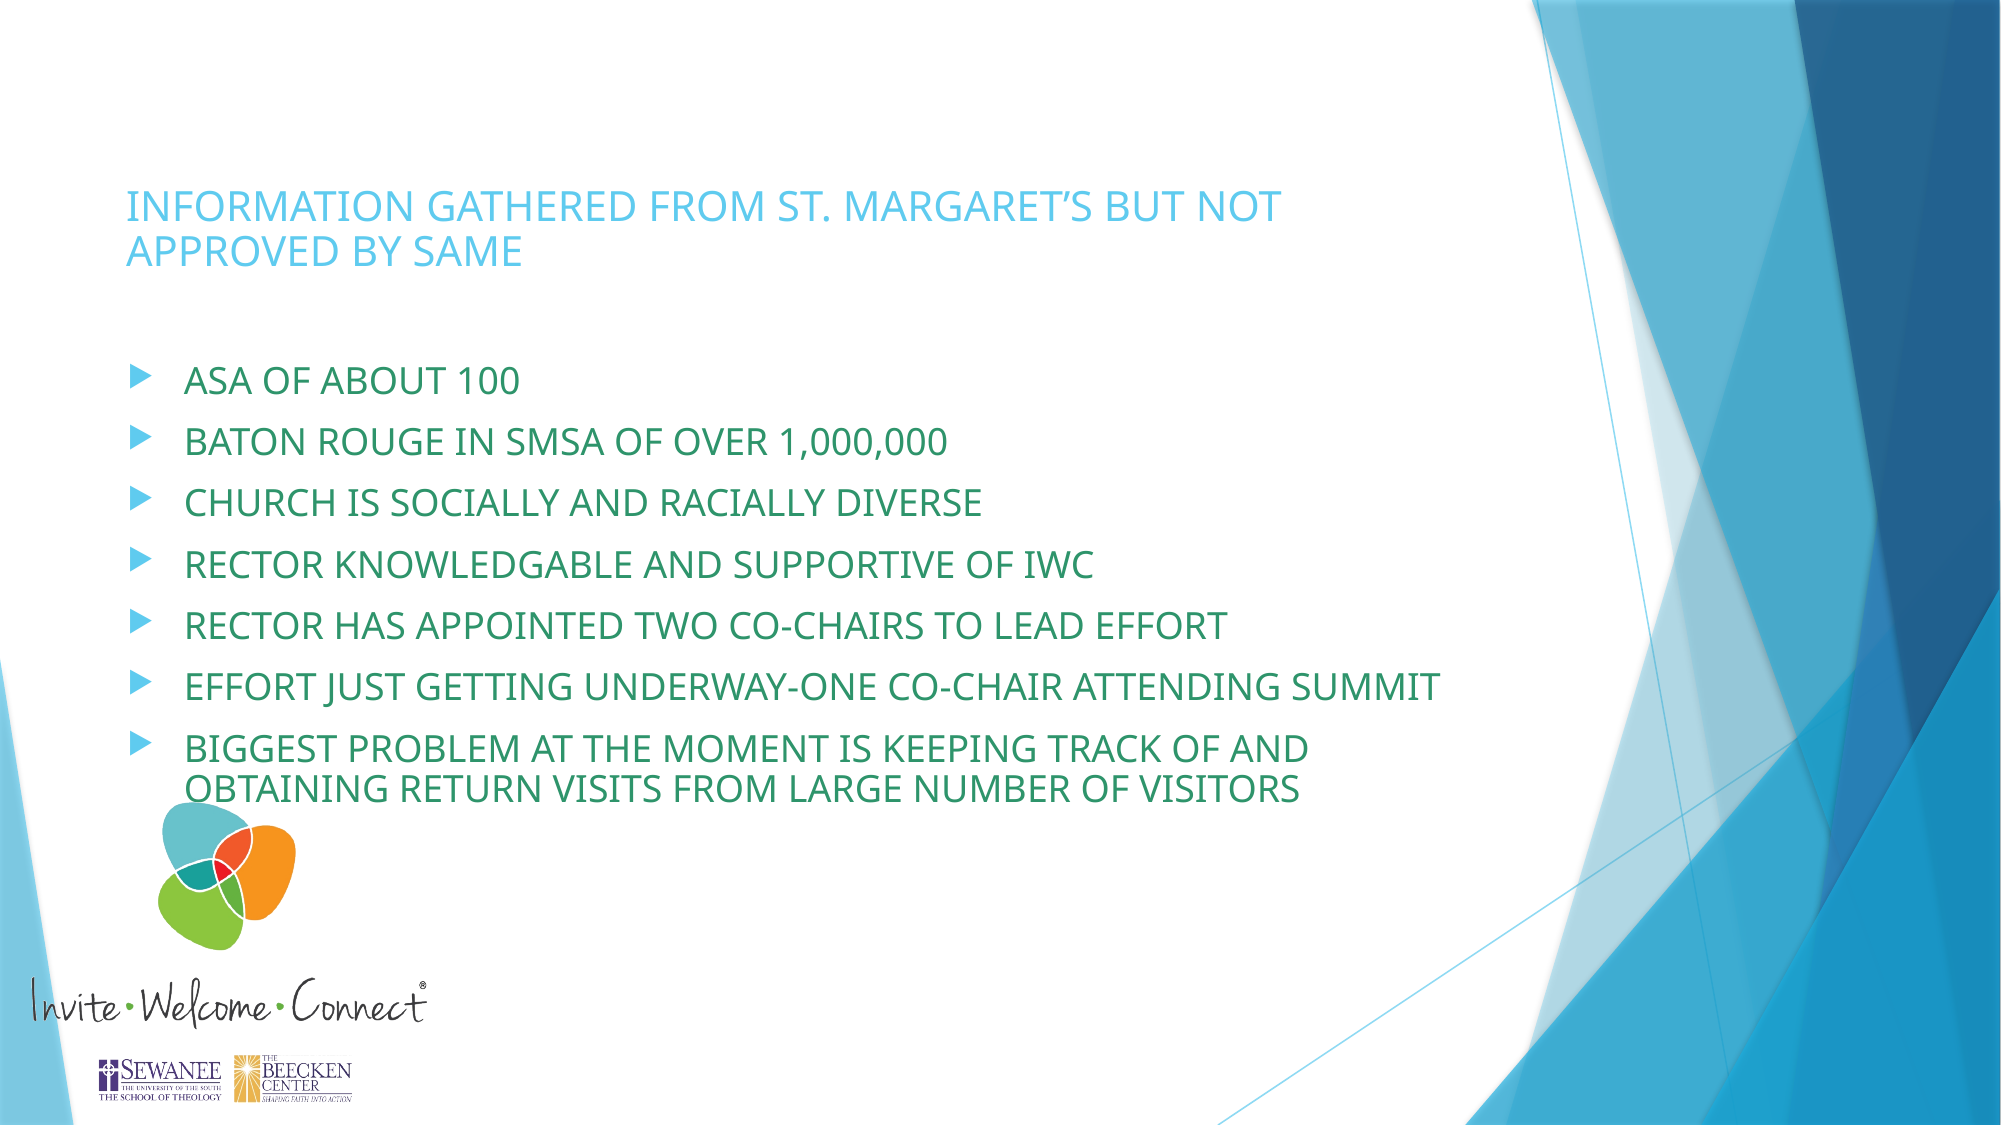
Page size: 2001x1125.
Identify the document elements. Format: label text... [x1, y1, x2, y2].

picture [28, 790, 429, 1114]
title INFORMATION GATHERED FROM ST. MARGARET’S BUT NOT APPROVED BY SAME [111, 99, 1402, 317]
list ASA OF ABOUT 100 BATON ROUGE IN SMSA OF OVER 1,000,000 CHURCH IS SOCIALLY AND RACIALLY DIVERSE RECTOR KNOWLEDGABLE AND SUPPORTIVE OF IWC RECTOR HAS APPOINTED TWO CO-CHAIRS TO LEAD EFFORT EFFORT JUST GETTING UNDERWAY-ONE CO-CHAIR ATTENDING SUMMIT BIGGEST PROBLEM AT THE MOMENT IS KEEPING TRACK OF AND OBTAINING RETURN VISITS FROM LARGE NUMBER OF VISITORS [112, 354, 1509, 939]
